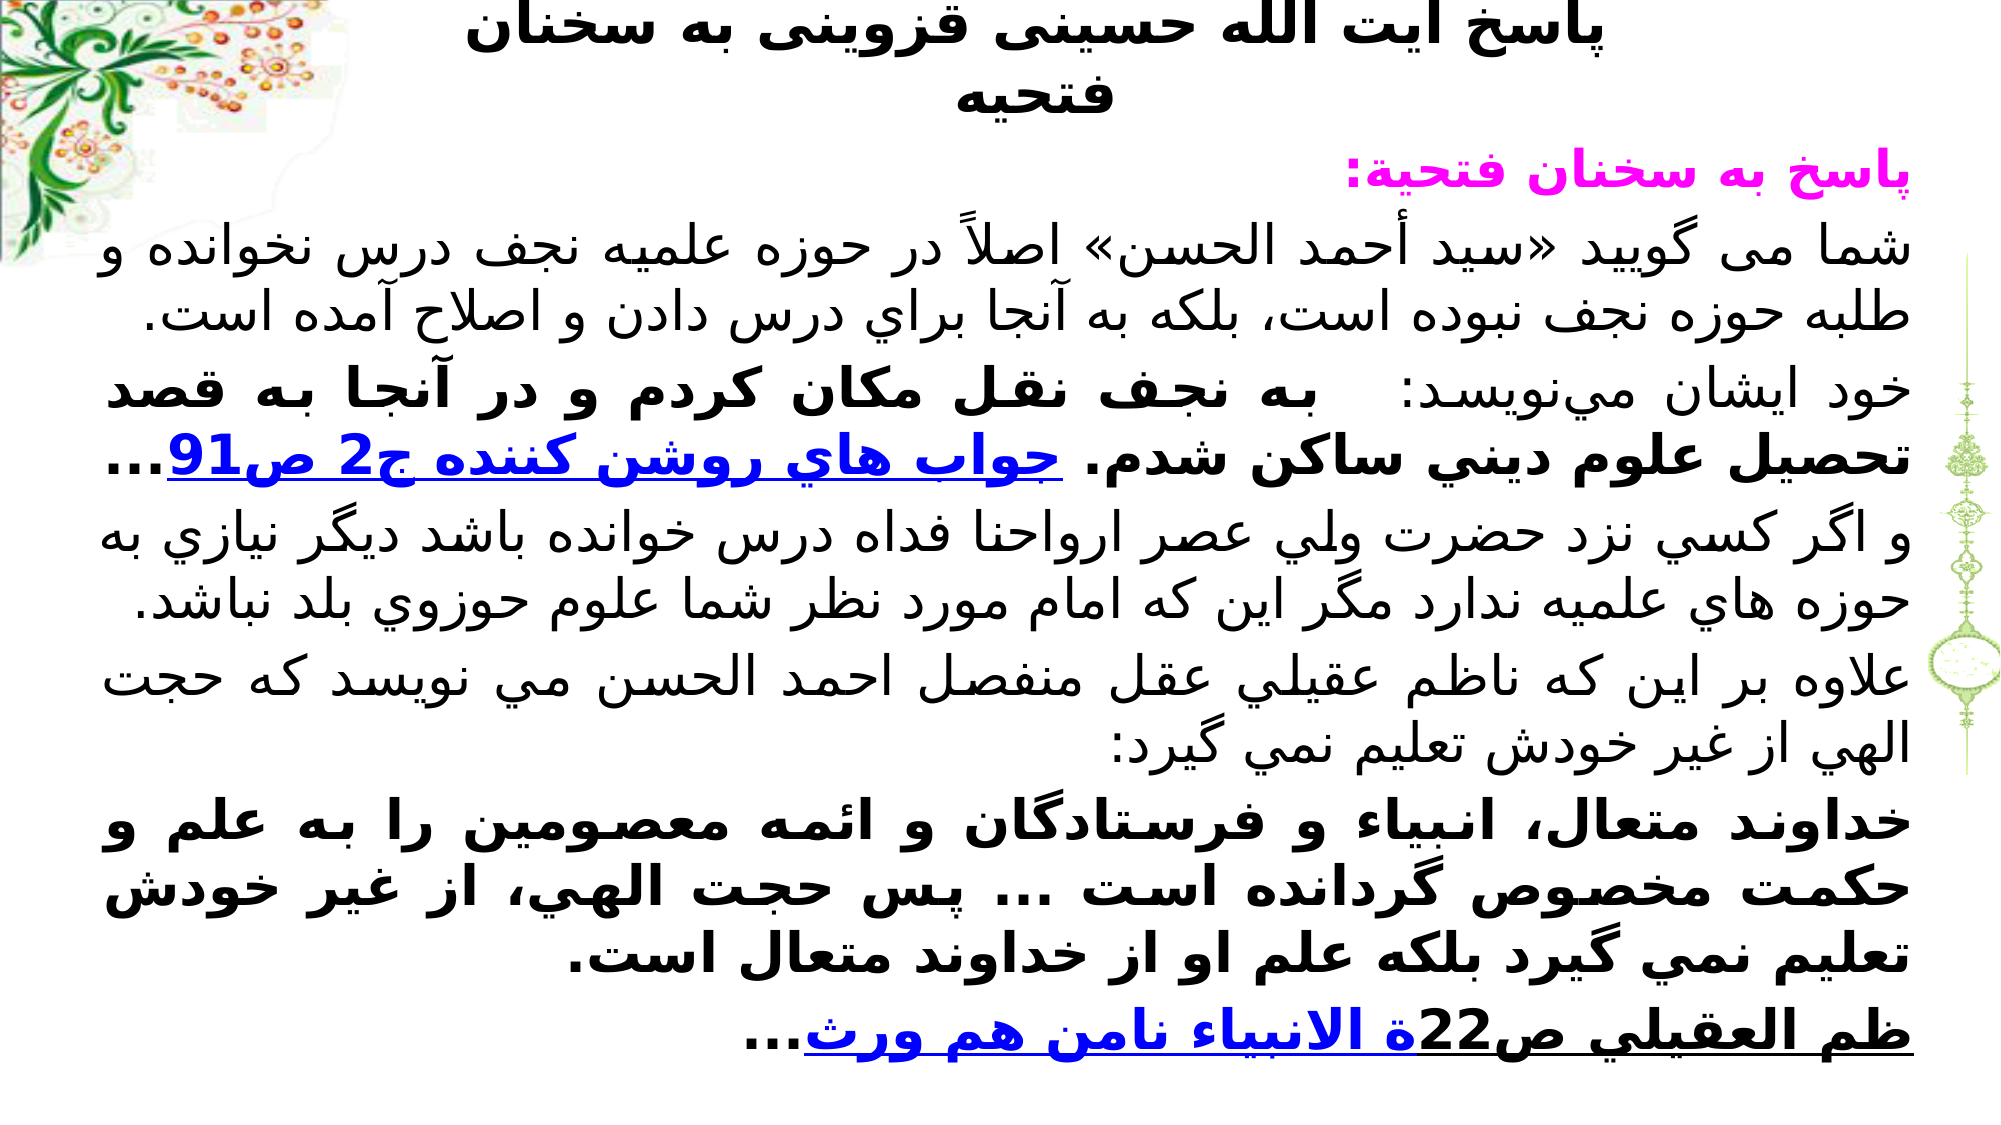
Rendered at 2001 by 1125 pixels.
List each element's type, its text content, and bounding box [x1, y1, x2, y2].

title پاسخ آیت الله حسینی قزوینی به سخنان فتحيه [396, 7, 1676, 104]
list پاسخ به سخنان فتحية: شما می گوييد «سيد أحمد الحسن» اصلاً در حوزه علميه نجف درس نخوانده و طلبه حوزه نجف نبوده است، بلکه به آنجا براي درس دادن و اصلاح آمده است. خود ايشان مي‌نويسد: به نجف نقل مکان کردم و در آنجا به قصد تحصيل علوم ديني ساکن شدم. جواب هاي روشن کننده ج2 ص91... و اگر كسي نزد حضرت ولي عصر ارواحنا فداه درس خوانده باشد ديگر نيازي به حوزه هاي علميه ندارد مگر اين كه امام مورد نظر شما علوم حوزوي بلد نباشد. علاوه بر اين كه ناظم عقيلي عقل منفصل احمد الحسن مي نويسد كه حجت الهي از غير خودش تعليم نمي گيرد: خداوند متعال، انبياء و فرستادگان و ائمه معصومين را به علم و حکمت مخصوص گردانده است ... پس حجت الهي، از غير خودش تعليم نمي گيرد بلکه علم او از خداوند متعال است. من هم ورثة الانبياء ناظم العقيلي ص22... [82, 128, 1930, 1125]
picture [0, 0, 362, 271]
